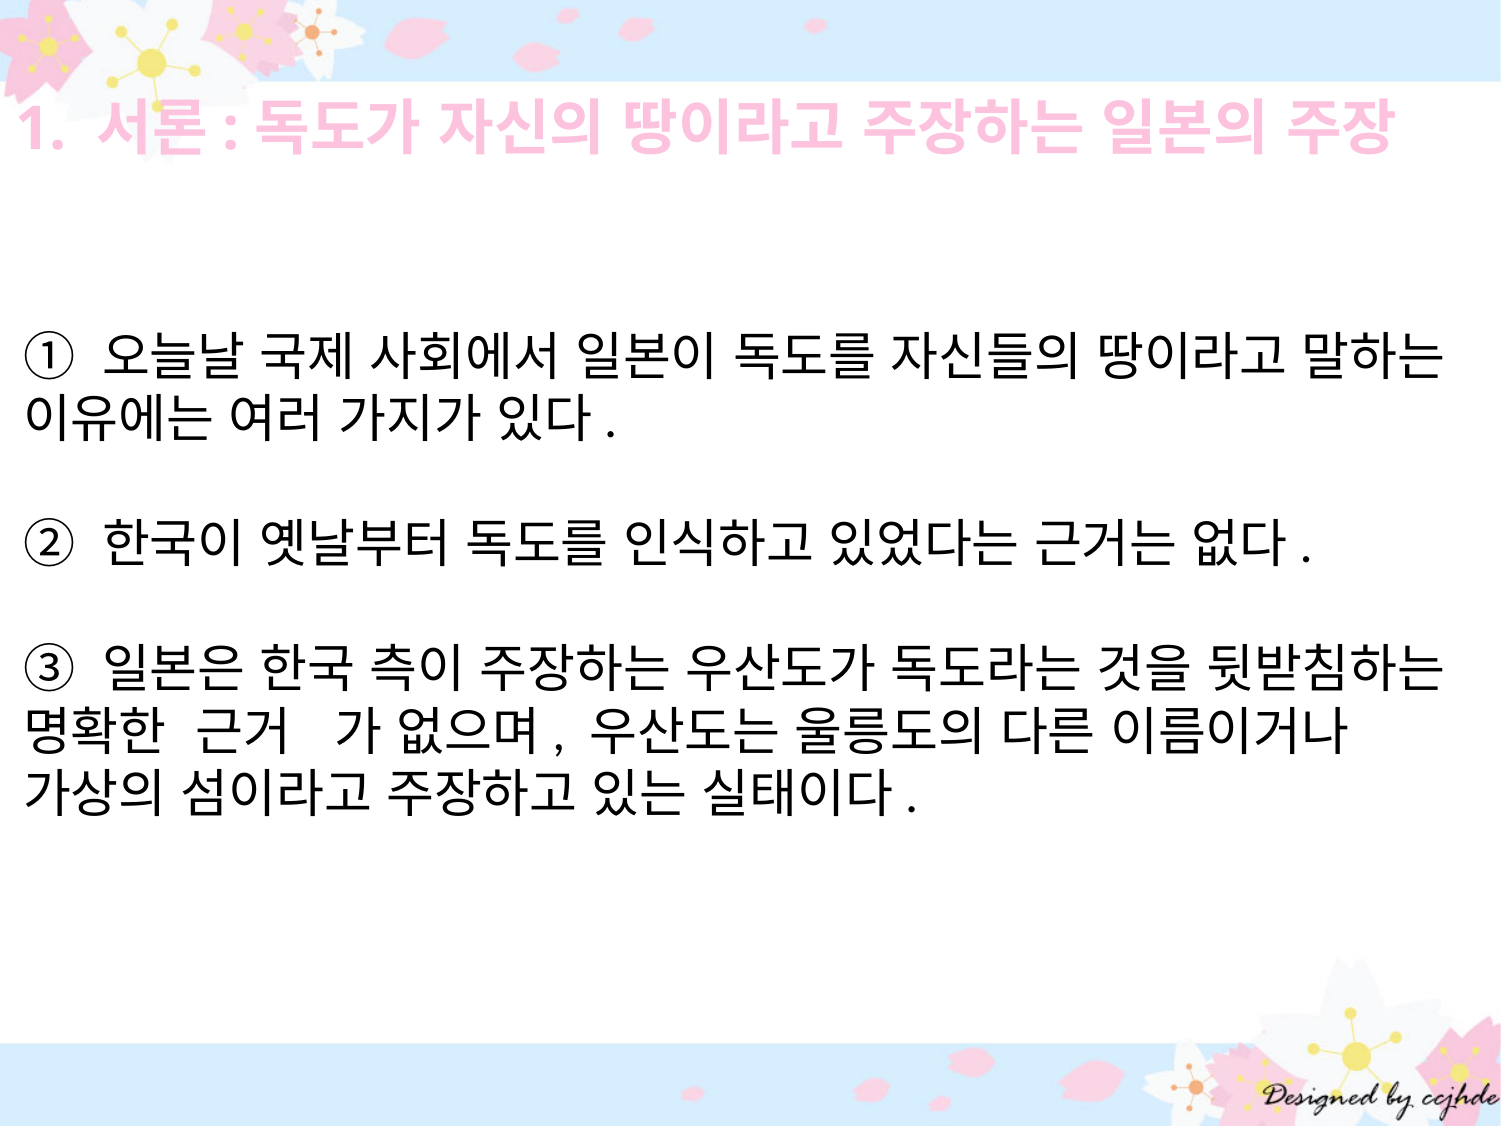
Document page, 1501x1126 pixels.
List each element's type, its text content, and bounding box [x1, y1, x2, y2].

picture [0, 169, 1501, 1126]
picture [0, 0, 1501, 81]
text_box ① 오늘날 국제 사회에서 일본이 독도를 자신들의 땅이라고 말하는 이유에는 여러 가지가 있다. ② 한국이 옛날부터 독도를 인식하고 있었다는 근거는 없다. ③ 일본은 한국 측이 주장하는 우산도가 독도라는 것을 뒷받침하는 명확한 근거 가 없으며, 우산도는 울릉도의 다른 이름이거나 가상의 섬이라고 주장하고 있는 실태이다. [8, 315, 1493, 831]
text_box 1. 서론:독도가 자신의 땅이라고 주장하는 일본의 주장 [0, 81, 1501, 169]
